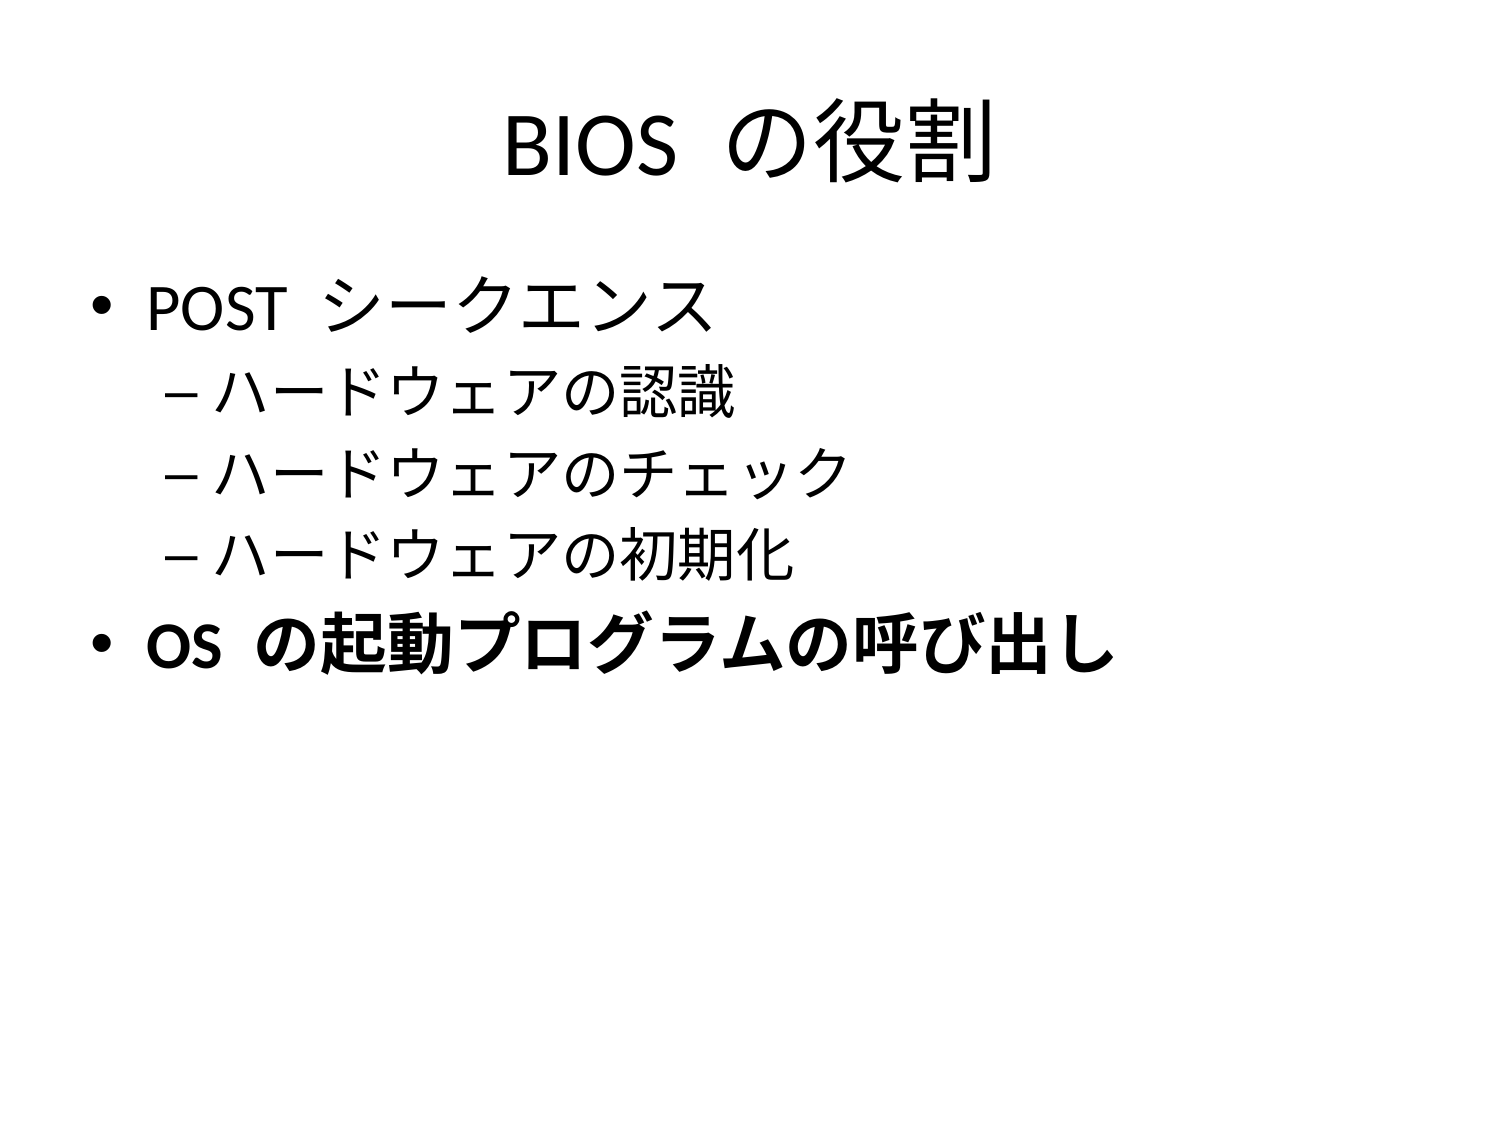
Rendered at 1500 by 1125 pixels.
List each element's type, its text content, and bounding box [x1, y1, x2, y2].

title BIOS の役割 [75, 45, 1425, 233]
list POST シークエンス ハードウェアの認識 ハードウェアのチェック ハードウェアの初期化 OS の起動プログラムの呼び出し [75, 256, 1425, 1125]
